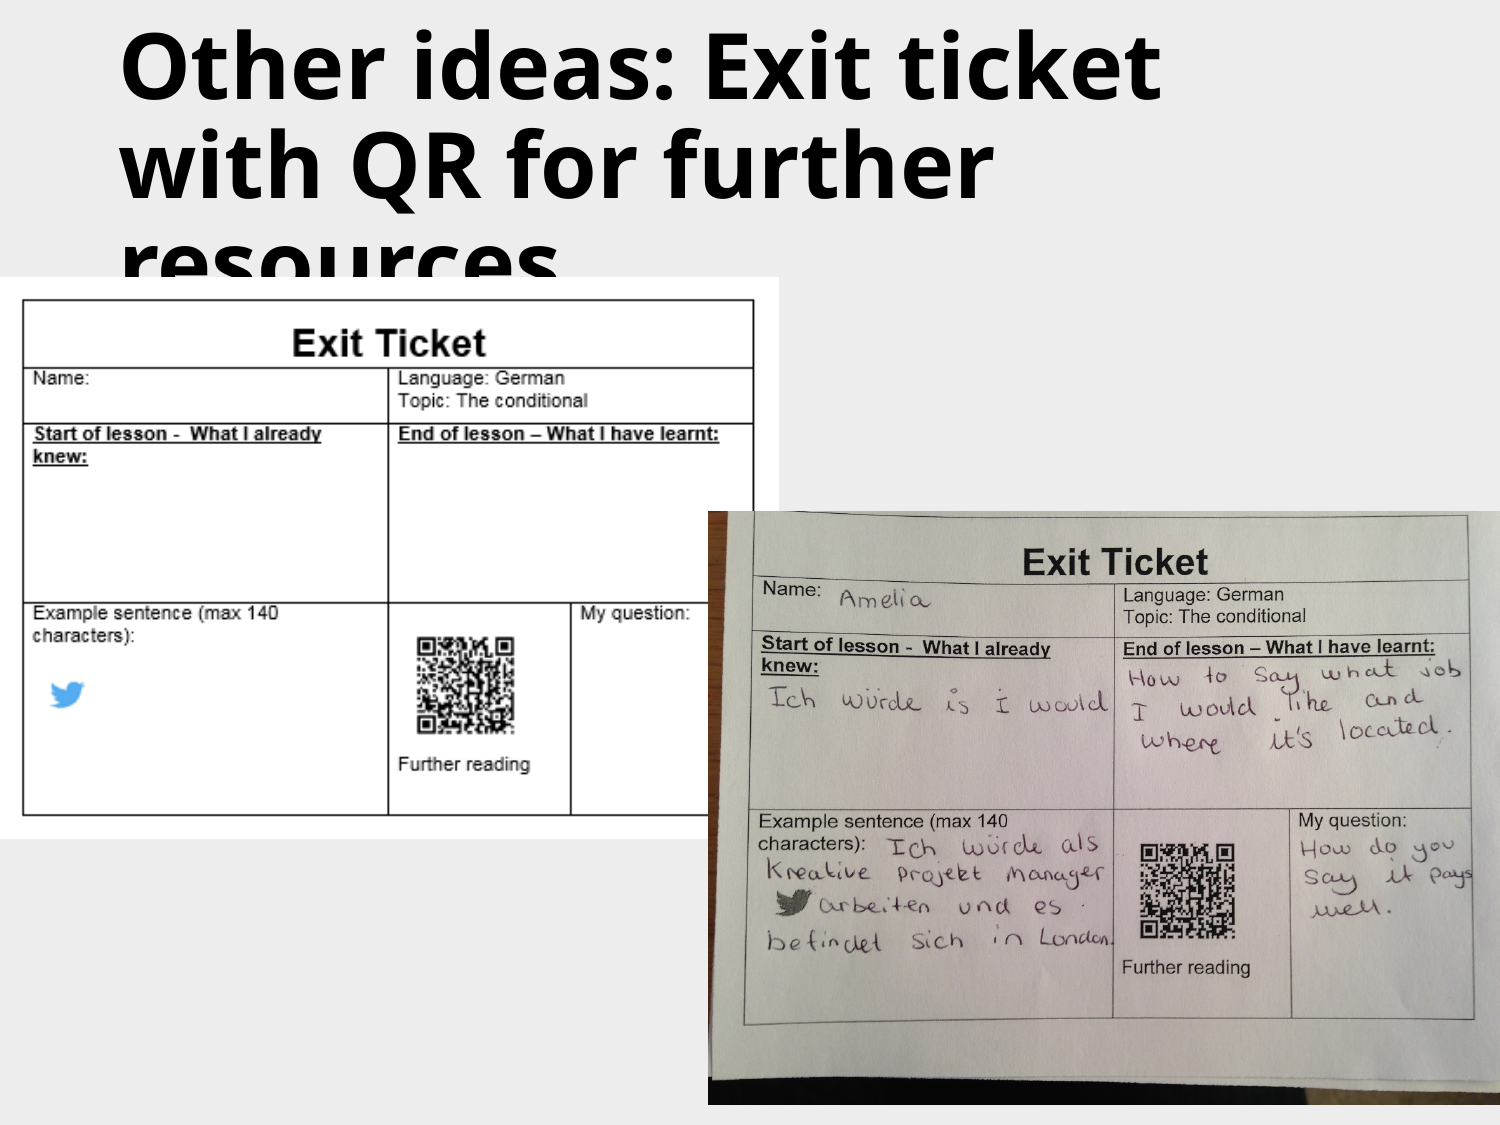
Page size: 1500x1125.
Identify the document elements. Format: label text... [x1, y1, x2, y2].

picture [707, 511, 1500, 1106]
title Other ideas: Exit ticket with QR for further resources [103, 59, 1397, 278]
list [0, 277, 779, 839]
